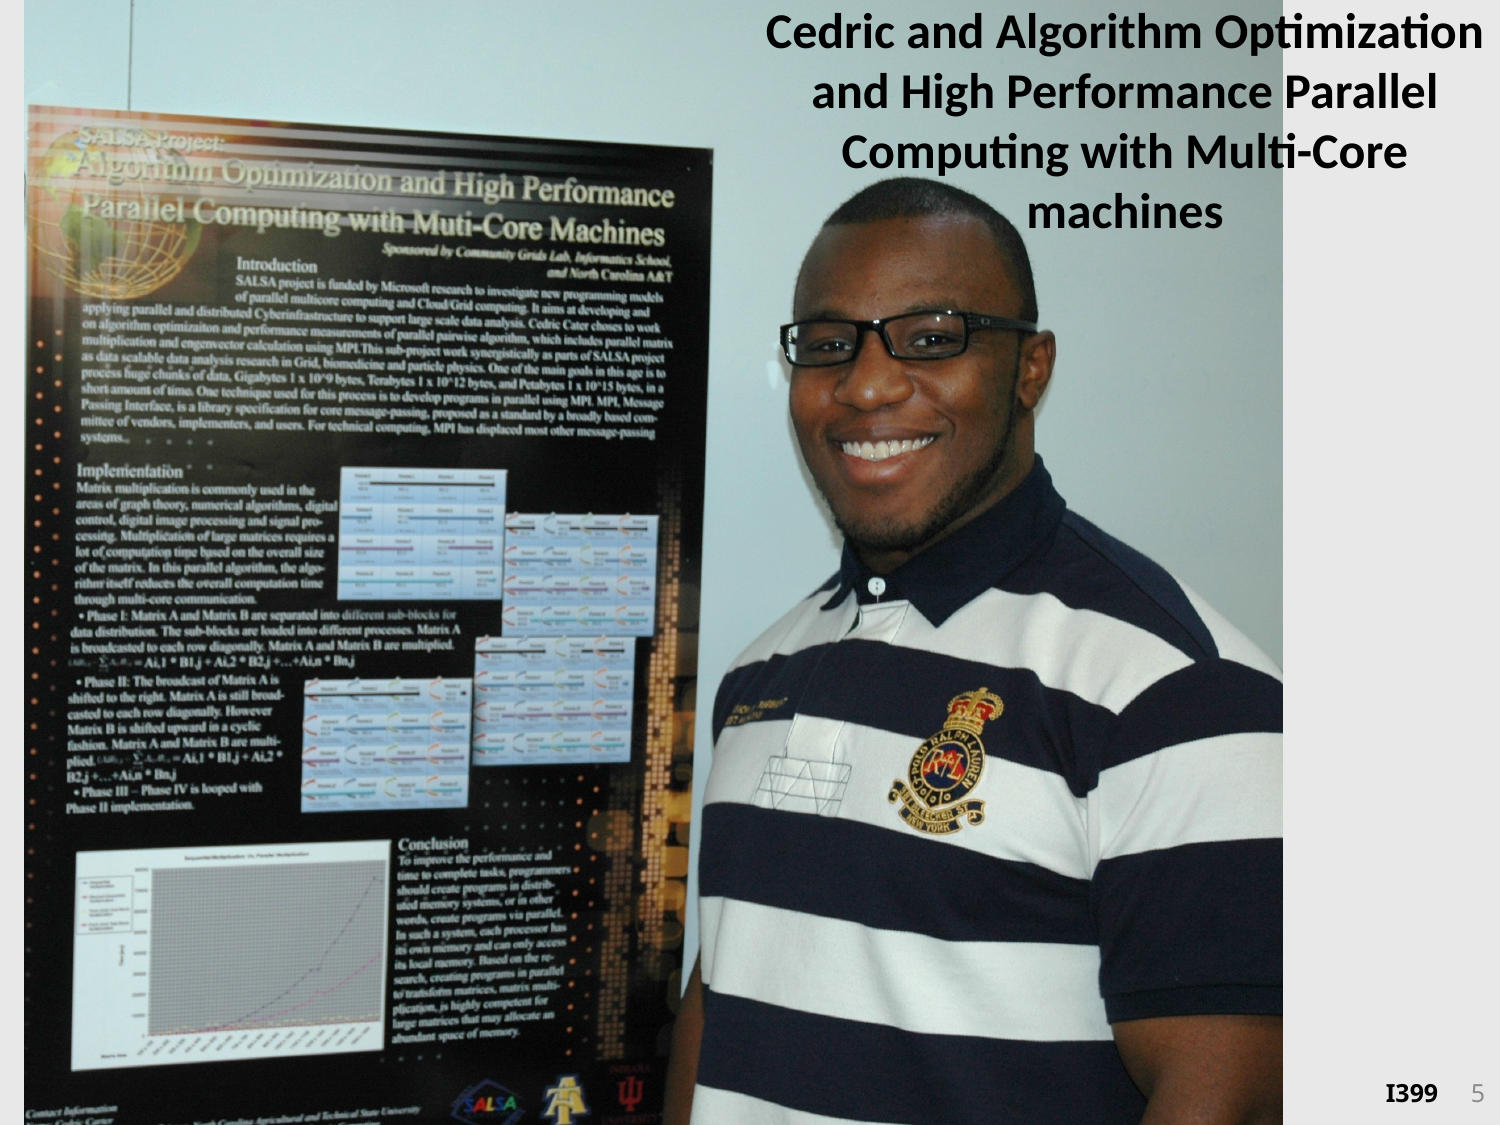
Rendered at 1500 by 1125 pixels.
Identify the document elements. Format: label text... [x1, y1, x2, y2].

title Cedric and Algorithm Optimization and High Performance Parallel Computing with Multi-Core machines [1287, 37, 1500, 200]
picture [24, 0, 1283, 1125]
